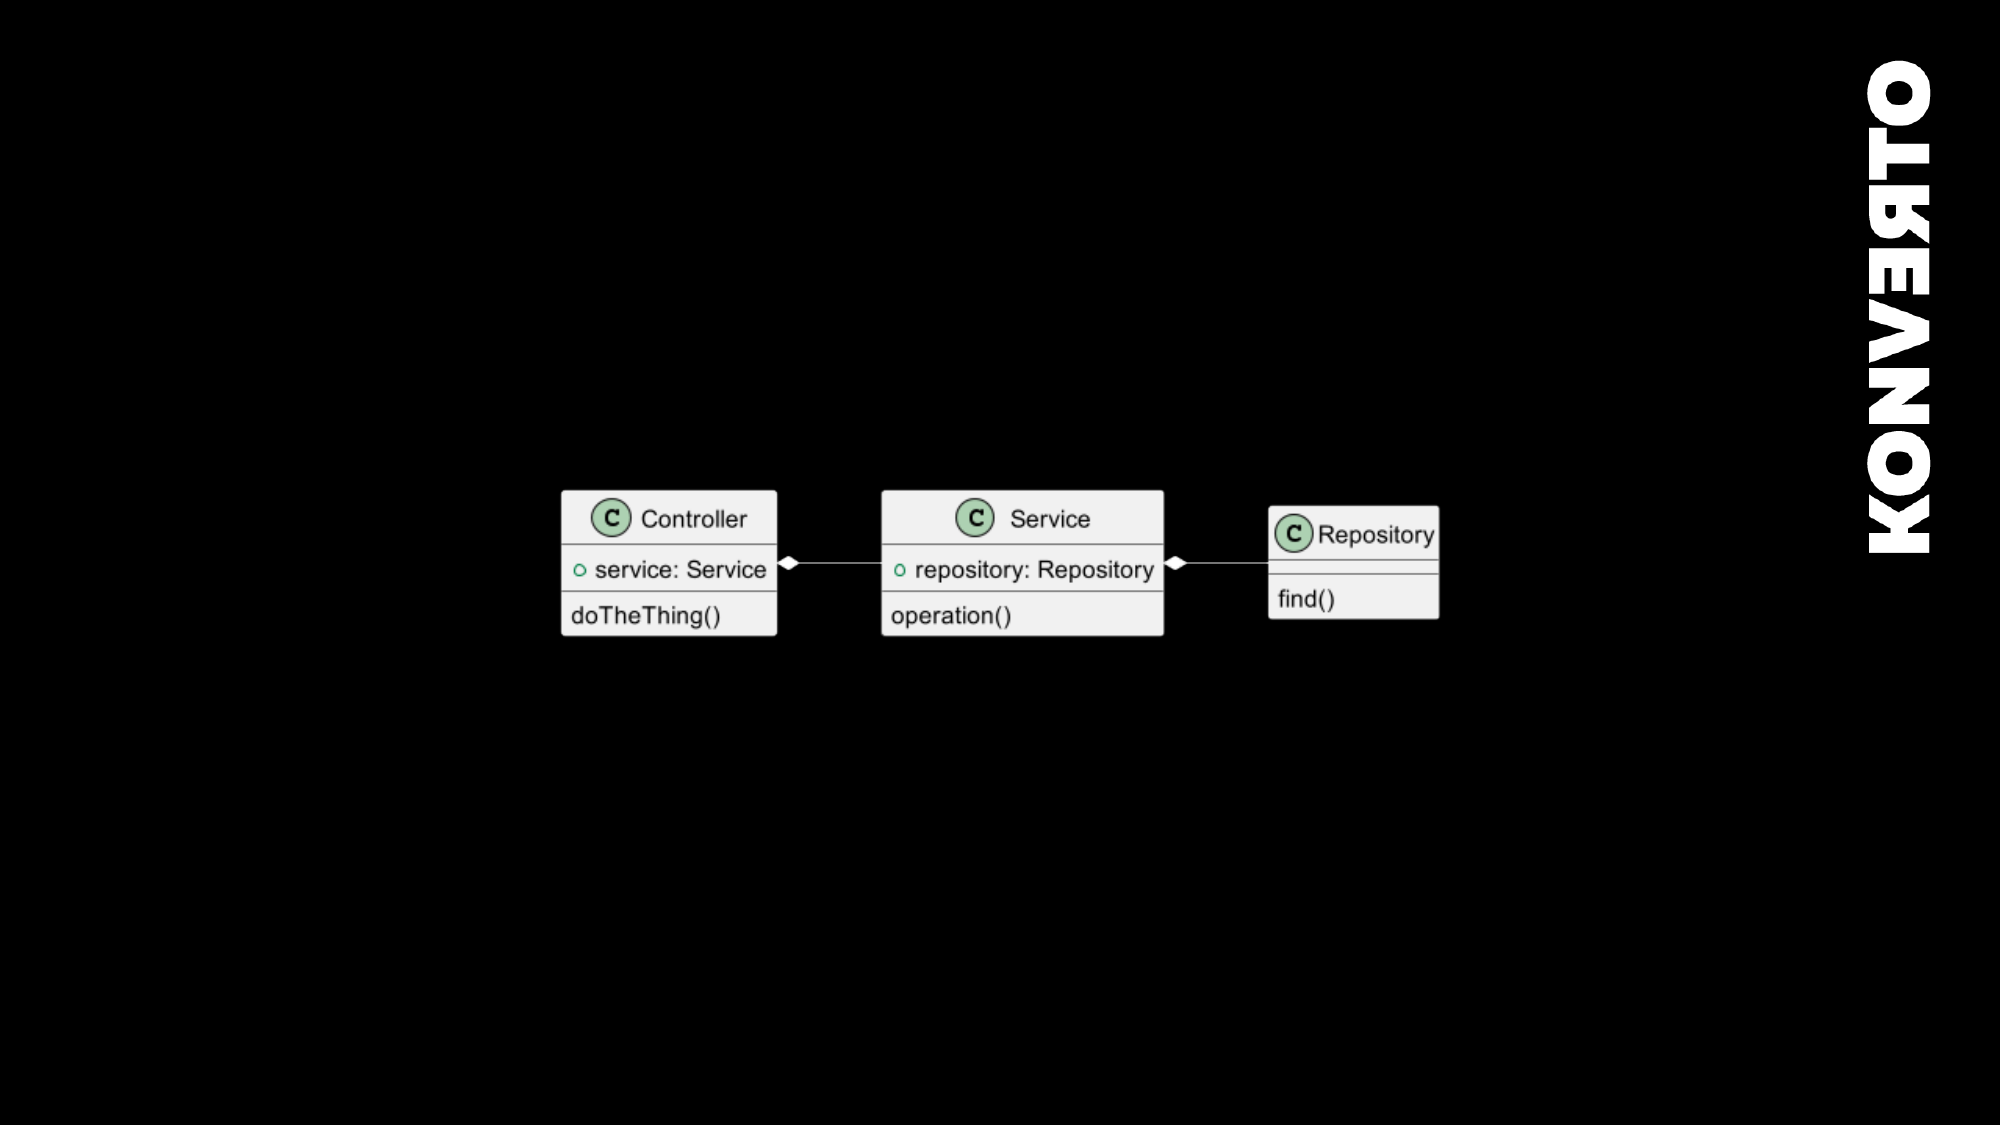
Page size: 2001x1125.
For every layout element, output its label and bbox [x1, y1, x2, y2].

picture [549, 478, 1450, 647]
picture [1754, 18, 2000, 755]
